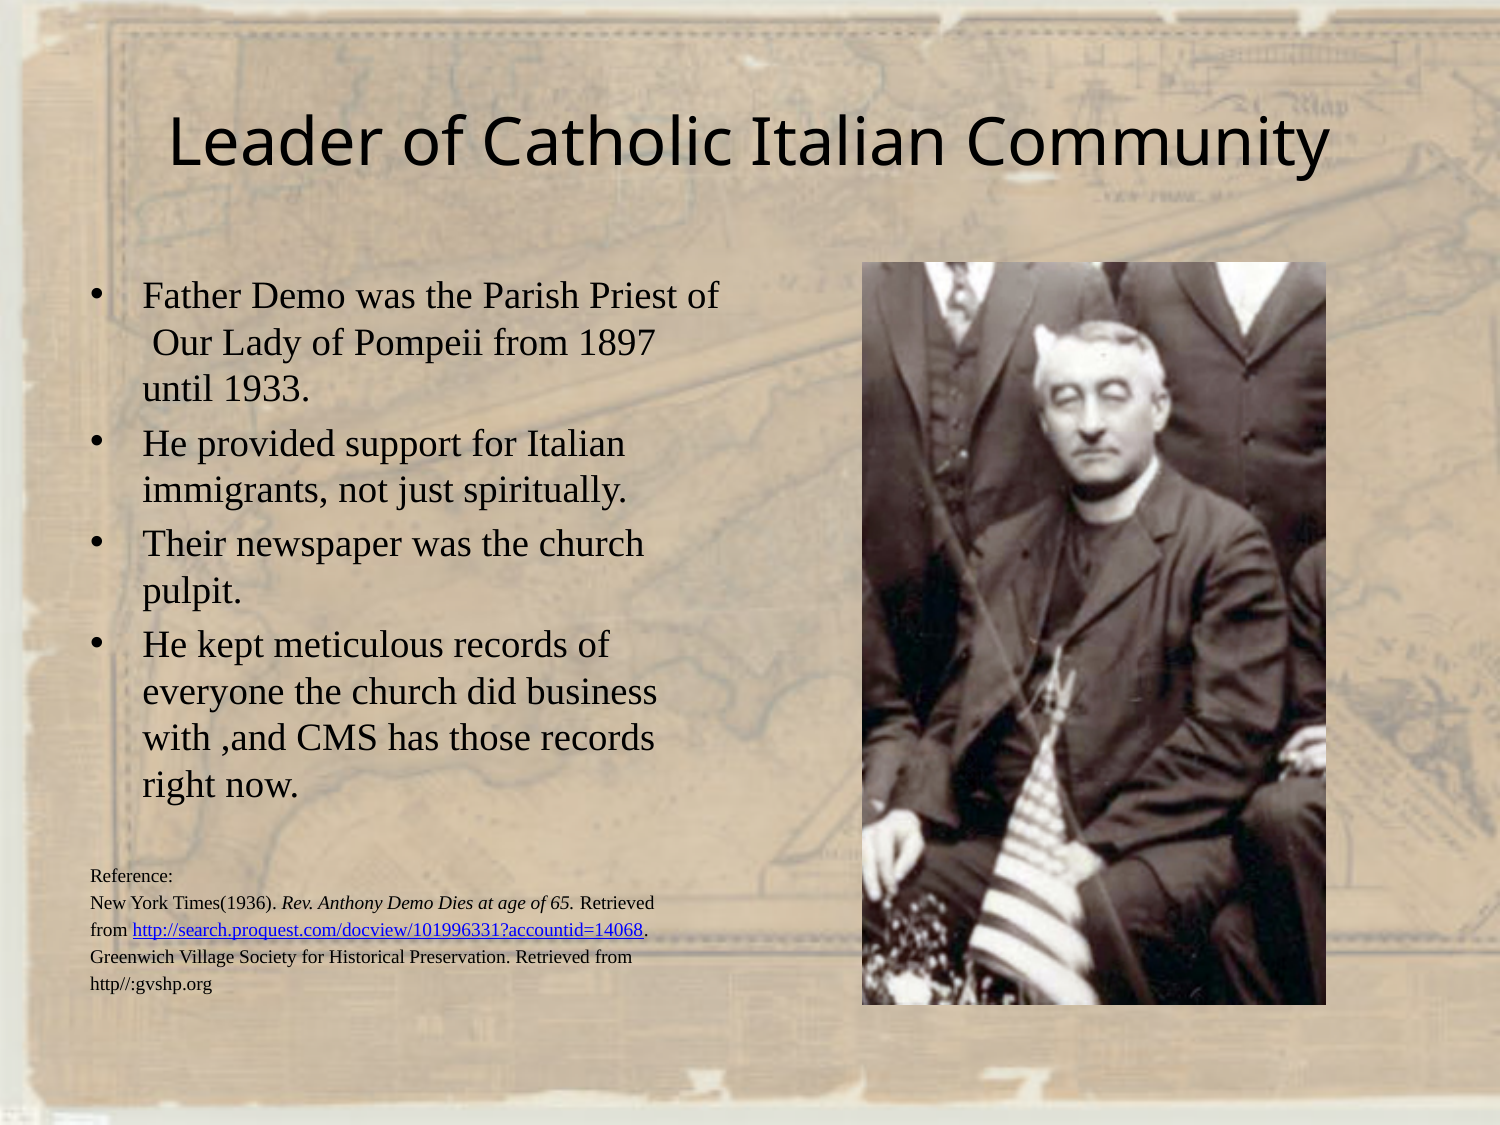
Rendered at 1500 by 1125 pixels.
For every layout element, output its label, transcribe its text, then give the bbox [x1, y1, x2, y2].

title Leader of Catholic Italian Community [75, 45, 1425, 233]
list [861, 262, 1326, 1006]
list Father Demo was the Parish Priest of Our Lady of Pompeii from 1897 until 1933. He provided support for Italian immigrants, not just spiritually. Their newspaper was the church pulpit. He kept meticulous records of everyone the church did business with ,and CMS has those records right now. Reference: New York Times(1936). Rev. Anthony Demo Dies at age of 65. Retrieved from http://search.proquest.com/docview/101996331?accountid=14068. Greenwich Village Society for Historical Preservation. Retrieved from http//:gvshp.org [75, 262, 738, 1005]
